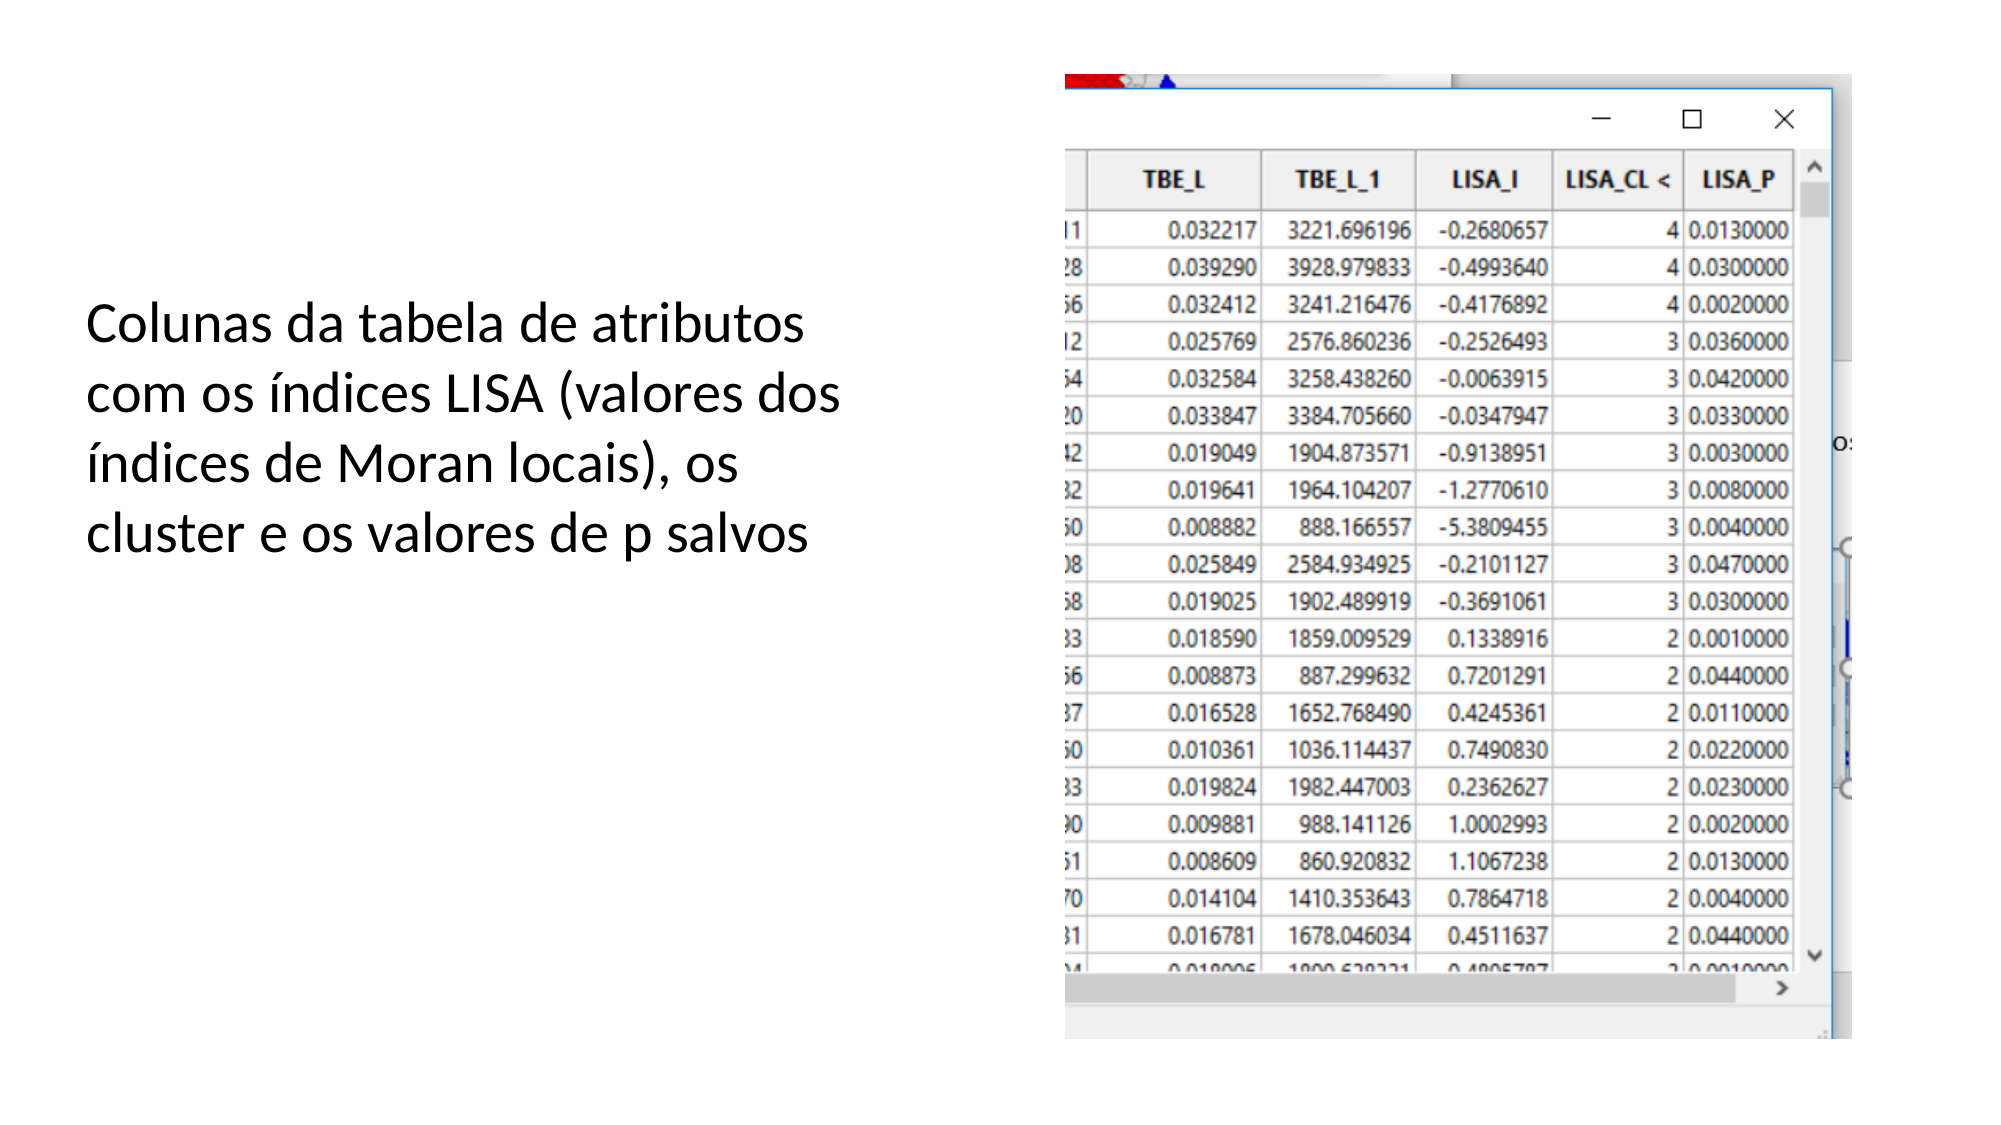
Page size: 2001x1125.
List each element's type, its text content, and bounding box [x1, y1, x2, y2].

text_box Colunas da tabela de atributos com os índices LISA (valores dos índices de Moran locais), os cluster e os valores de p salvos [72, 276, 918, 572]
picture [1065, 74, 1852, 1039]
